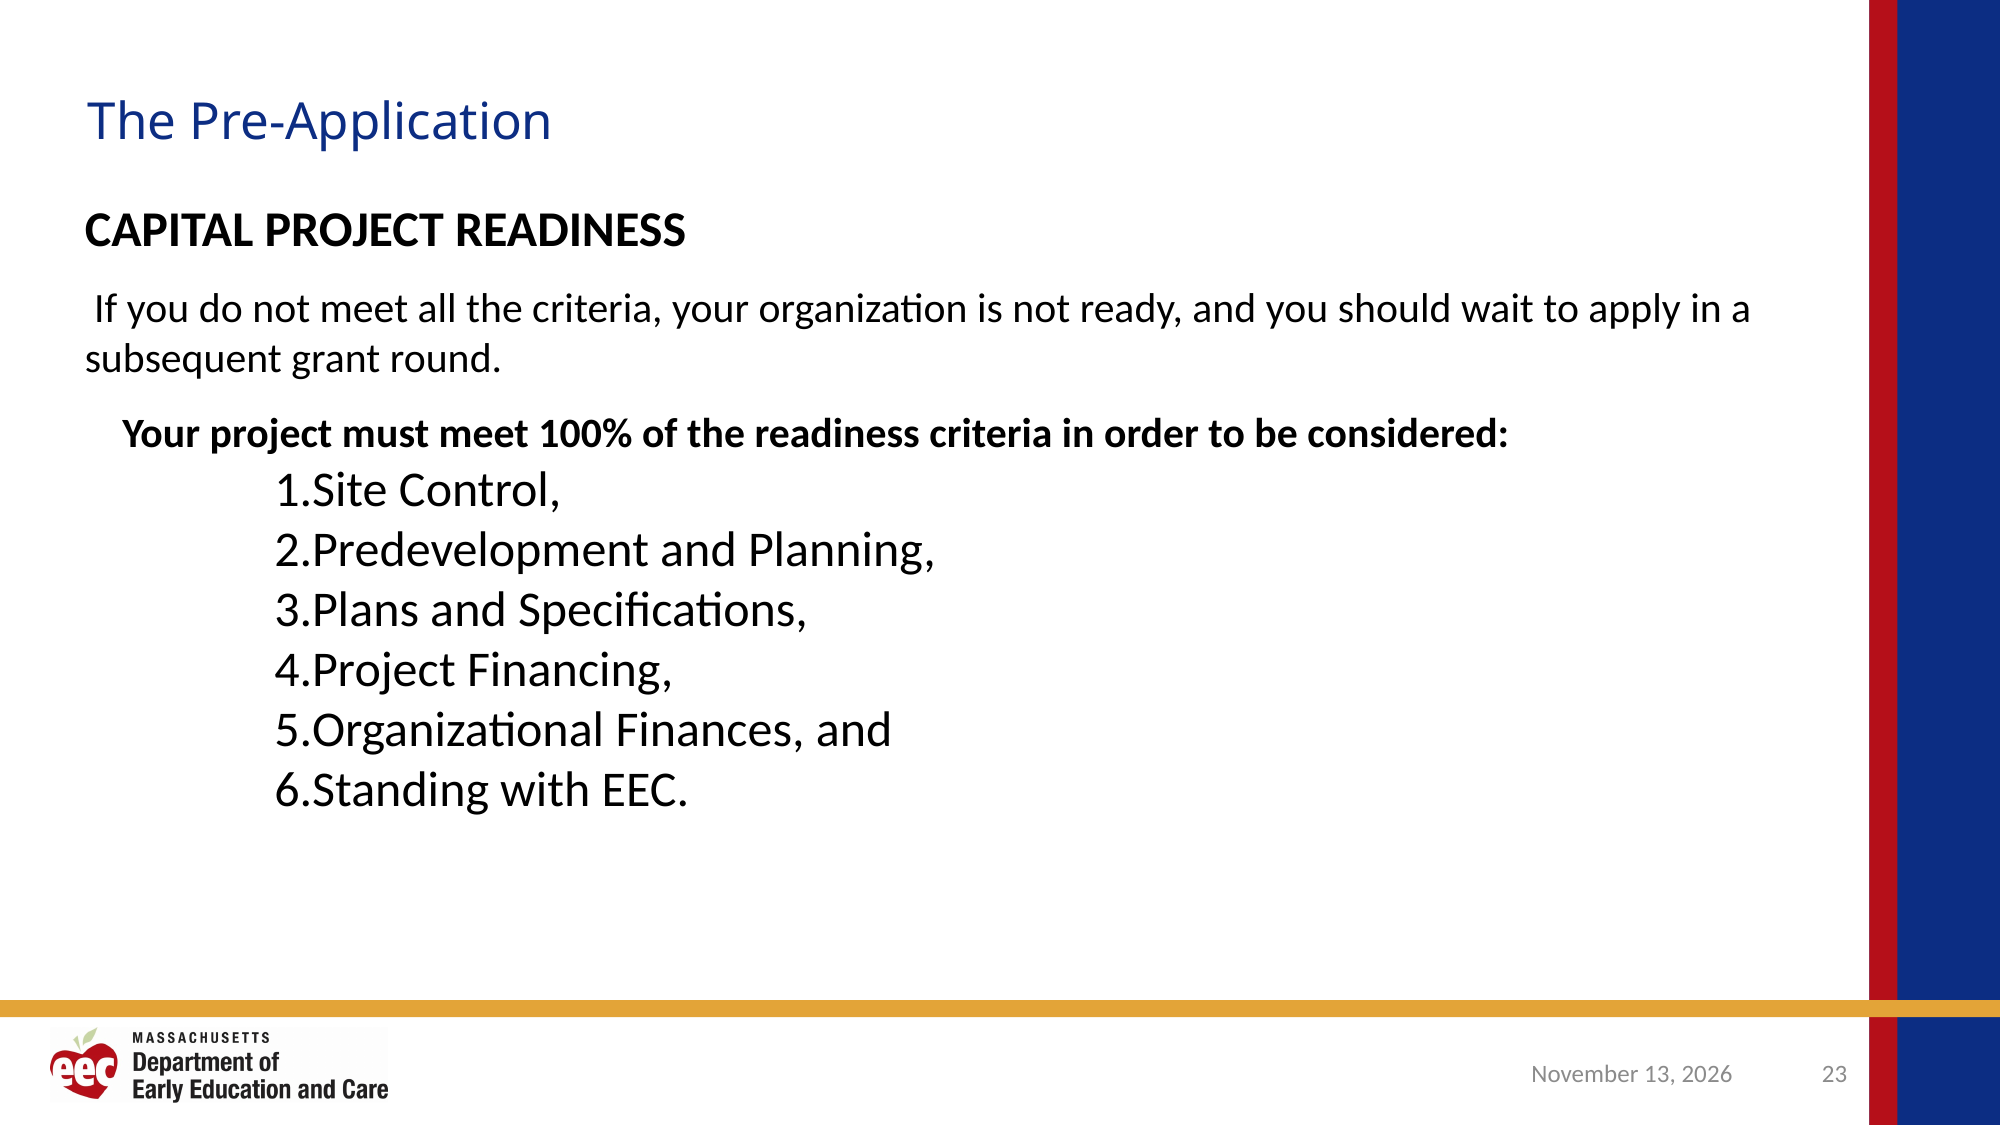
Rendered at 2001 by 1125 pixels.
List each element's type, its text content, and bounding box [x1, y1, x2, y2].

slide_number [1459, 1042, 1748, 1103]
text_box The Pre-Application [73, 87, 1872, 192]
text_box CAPITAL PROJECT READINESS If you do not meet all the criteria, your organization is not ready, and you should wait to apply in a subsequent grant round. Your project must meet 100% of the readiness criteria in order to be considered: Site Control, Predevelopment and Planning, Plans and Specifications, Project Financing, Organizational Finances, and Standing with EEC. [69, 188, 1804, 824]
picture [50, 1027, 388, 1103]
slide_number 23 [1754, 1042, 1863, 1103]
